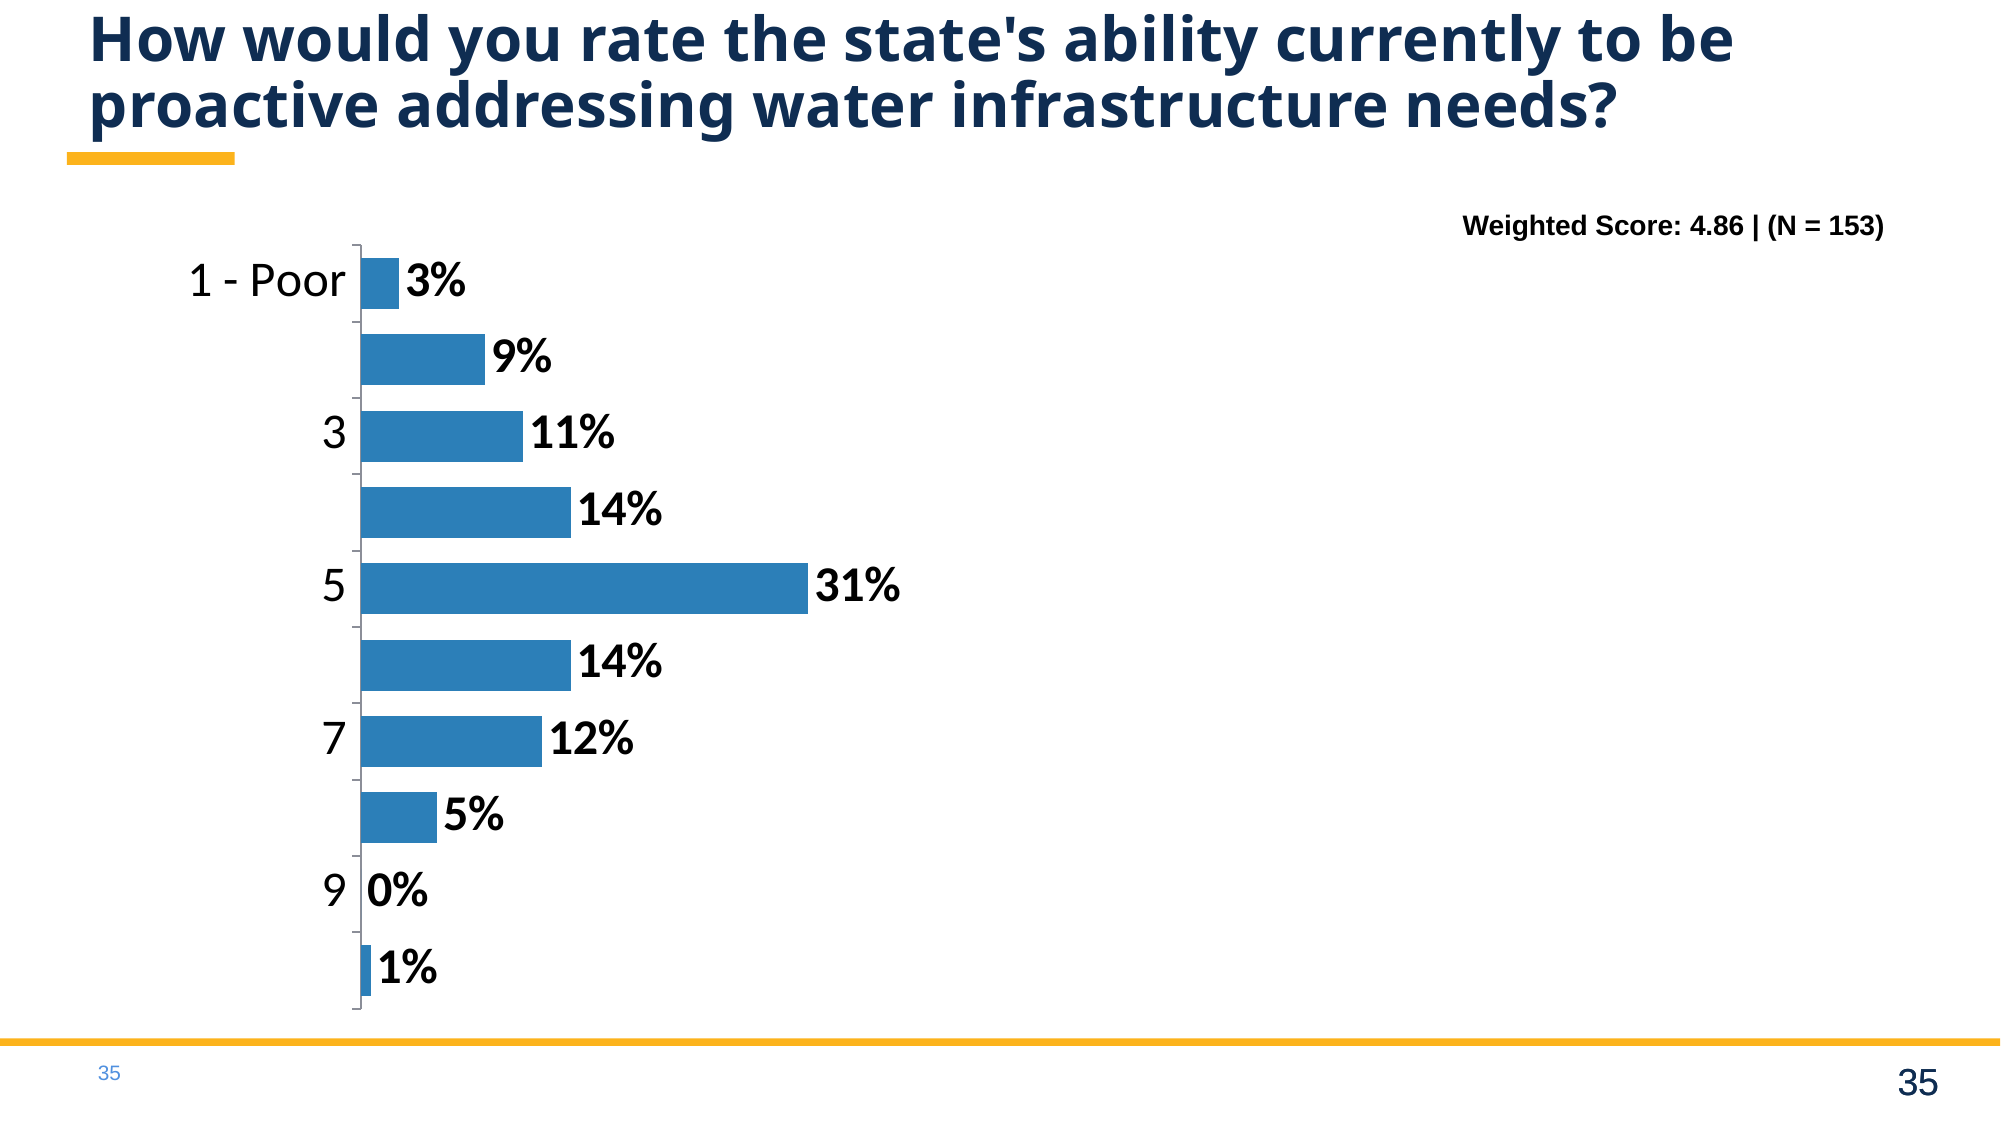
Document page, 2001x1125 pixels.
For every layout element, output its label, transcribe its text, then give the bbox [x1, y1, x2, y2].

slide_number 35 [33, 1059, 121, 1091]
text_box Weighted Score: 4.86 | (N = 153) [1446, 186, 1866, 262]
title How would you rate the state's ability currently to be proactive addressing water infrastructure needs? [74, 0, 1773, 203]
chart [152, 228, 1852, 1026]
